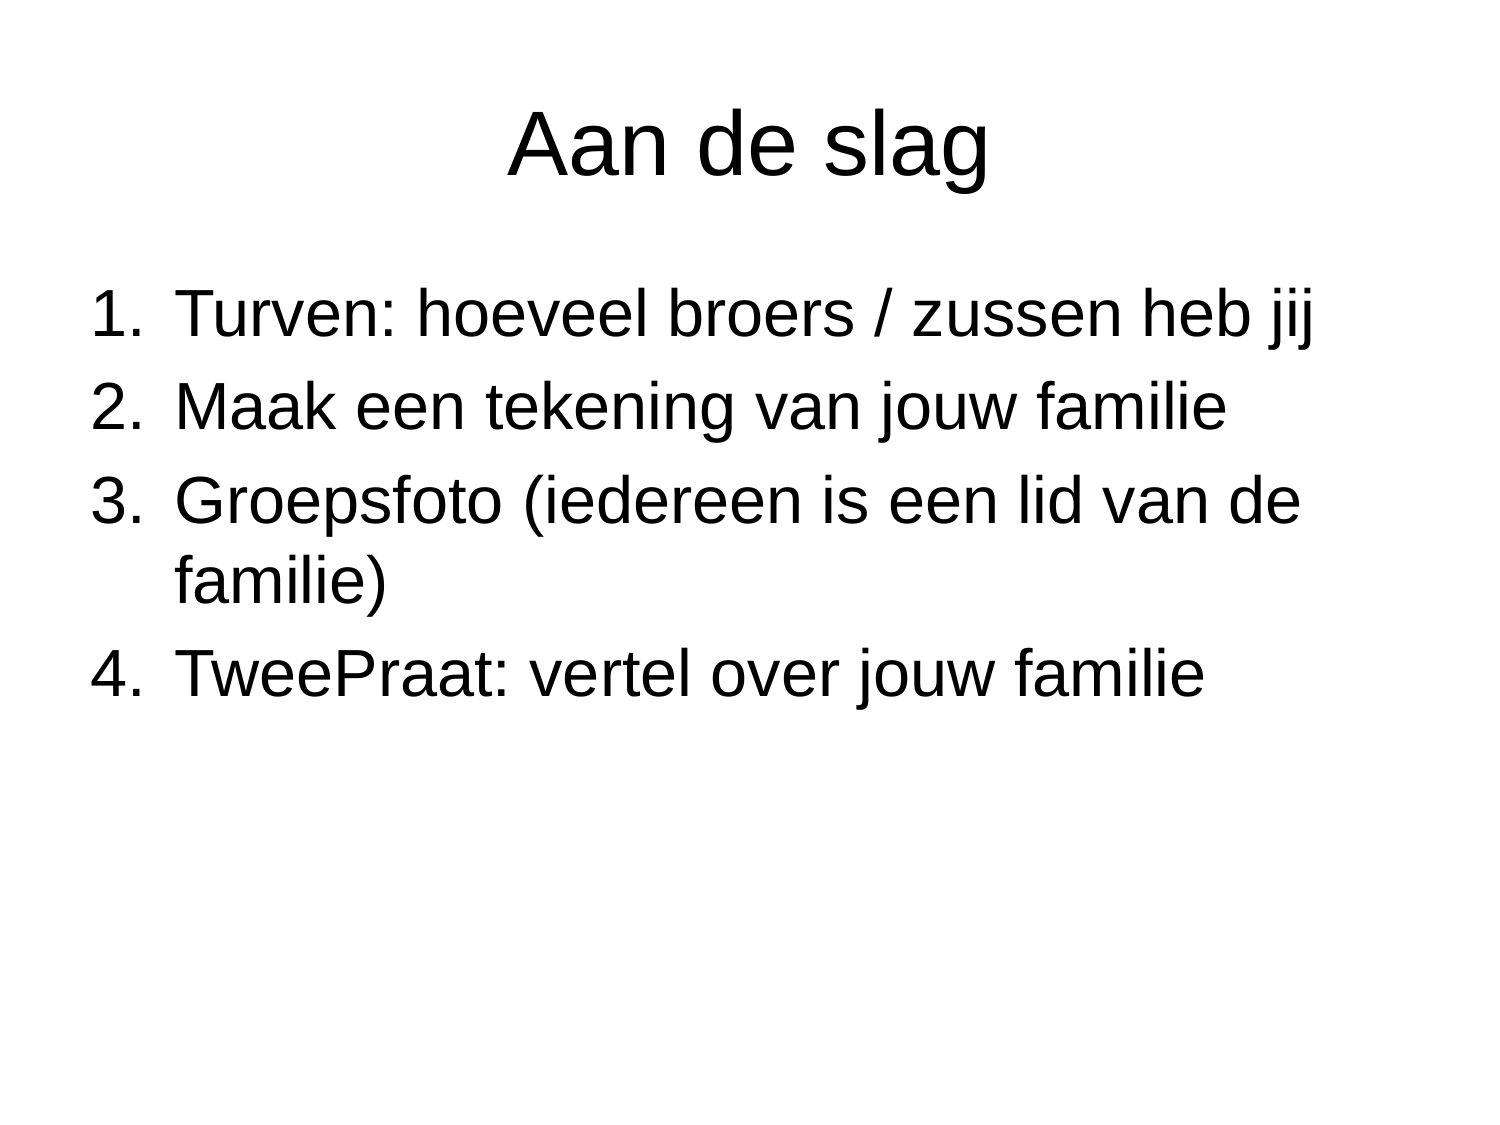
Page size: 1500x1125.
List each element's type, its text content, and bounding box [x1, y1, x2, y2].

title Aan de slag [75, 45, 1425, 233]
list Turven: hoeveel broers / zussen heb jij Maak een tekening van jouw familie Groepsfoto (iedereen is een lid van de familie) TweePraat: vertel over jouw familie [75, 262, 1425, 1005]
